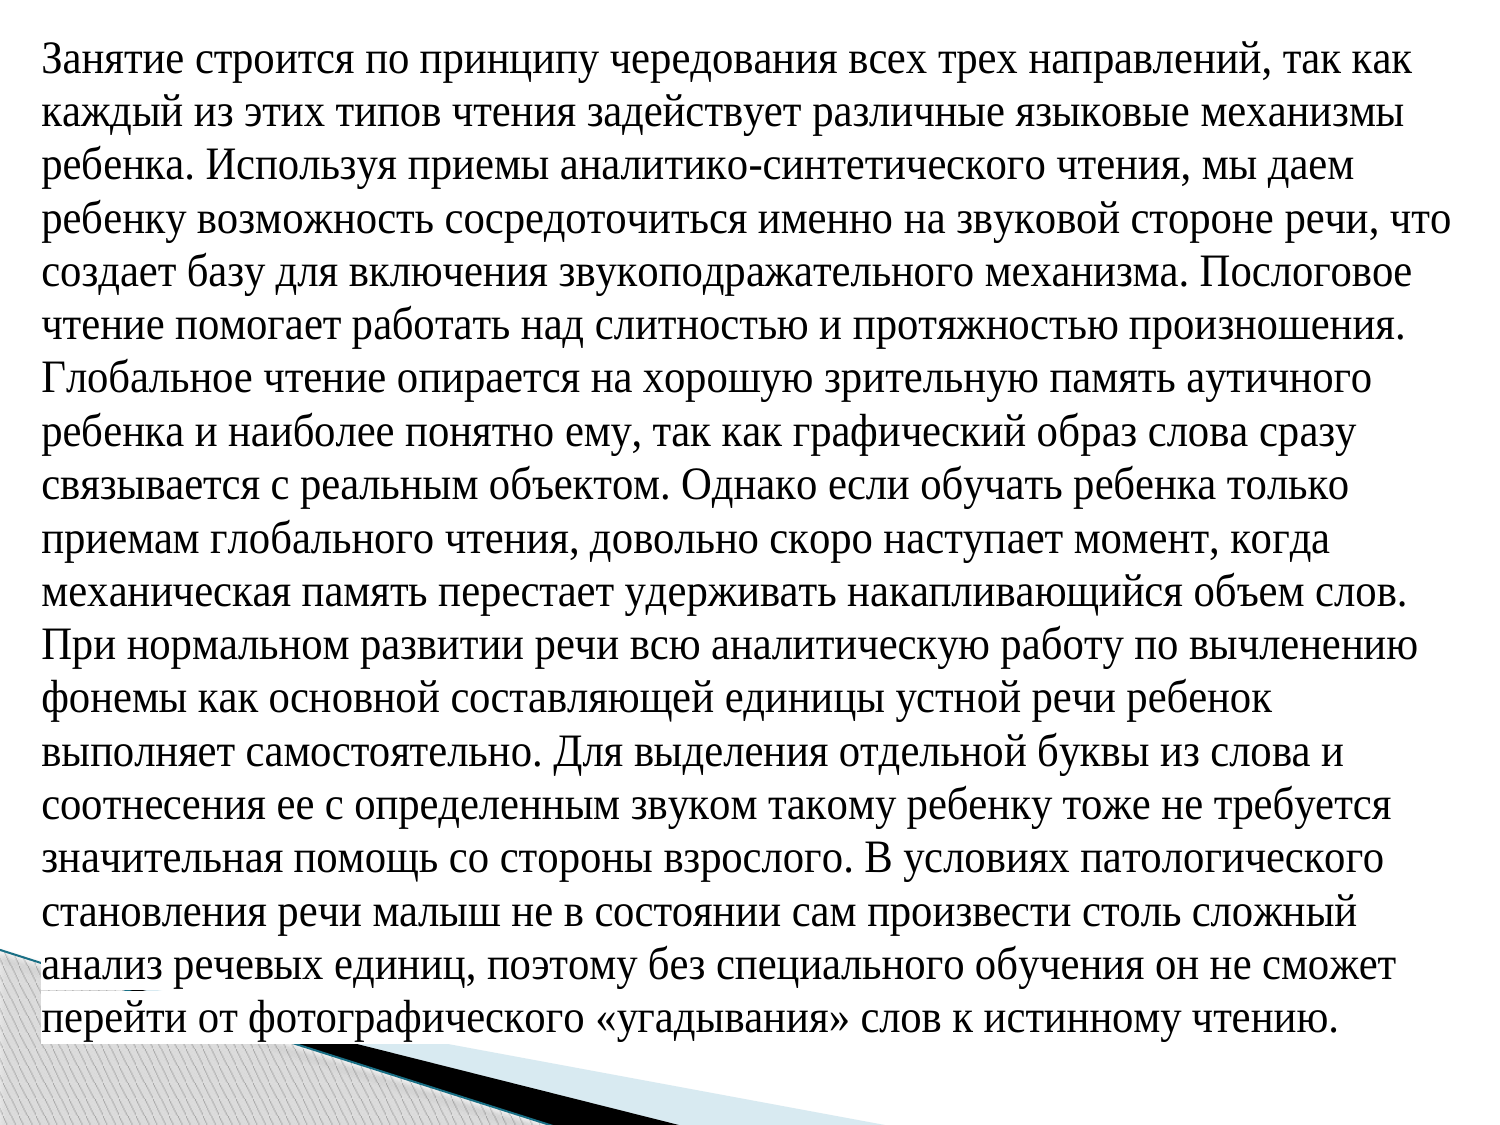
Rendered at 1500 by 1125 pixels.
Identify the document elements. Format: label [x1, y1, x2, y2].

list [41, 30, 1468, 1071]
